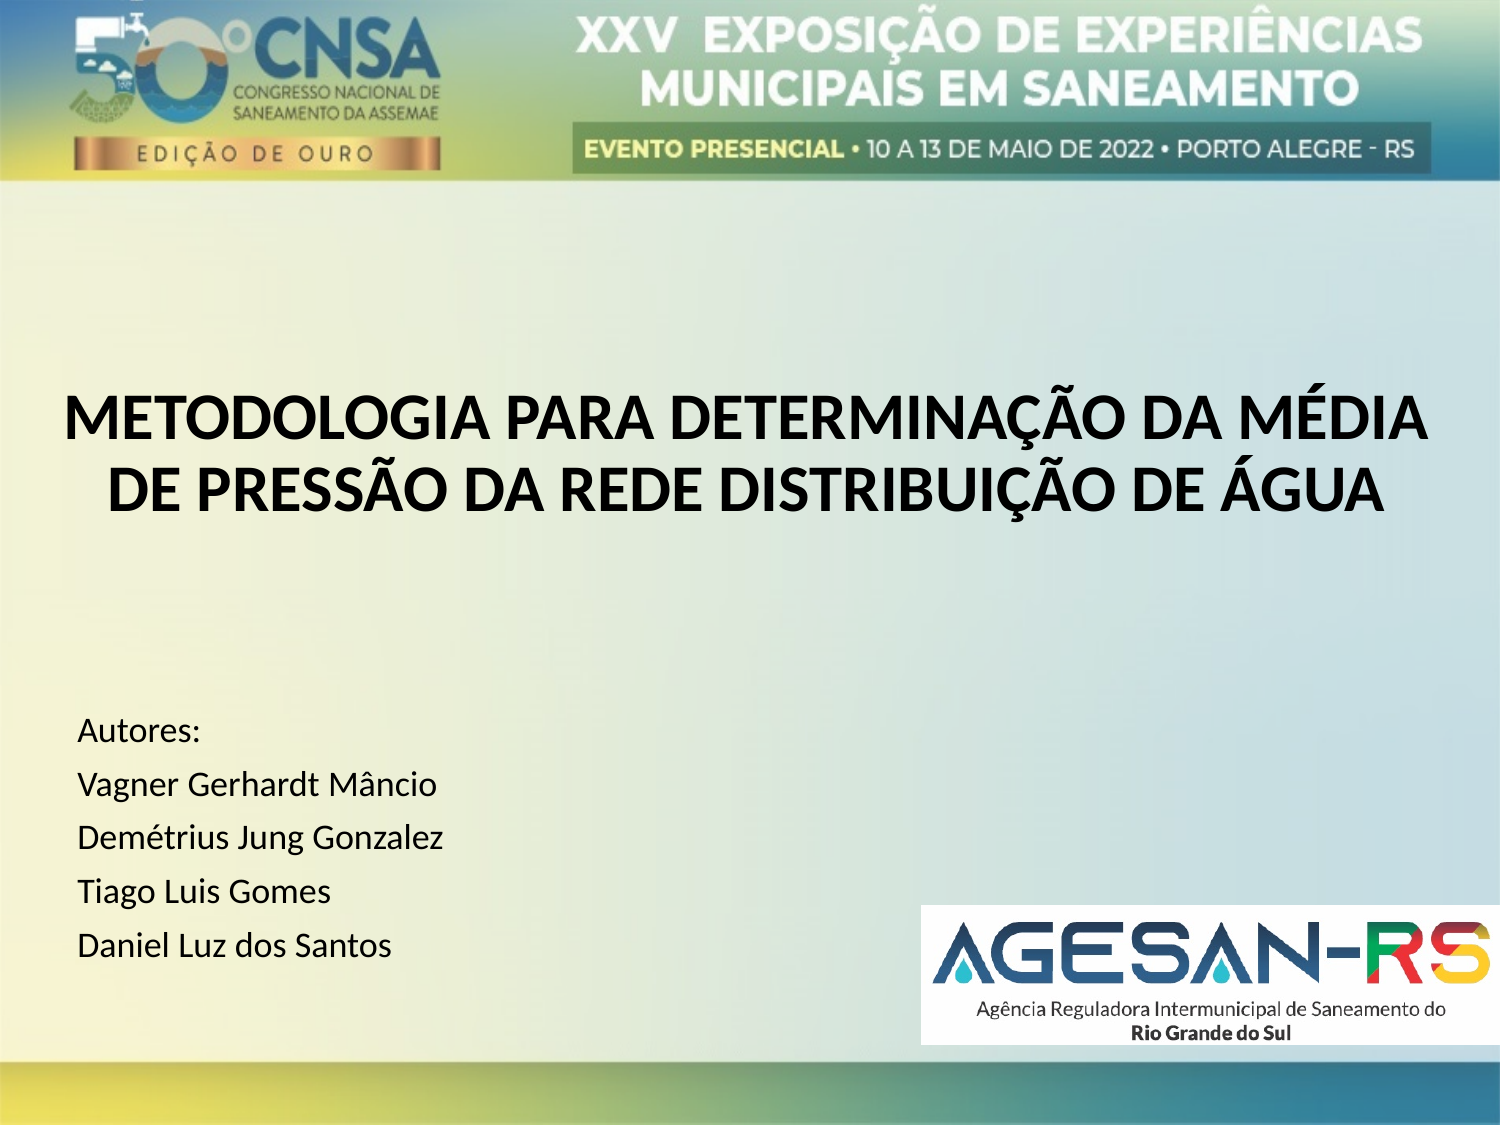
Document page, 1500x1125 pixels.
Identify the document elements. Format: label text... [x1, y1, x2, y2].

title METODOLOGIA PARA DETERMINAÇÃO DA MÉDIA DE PRESSÃO DA REDE DISTRIBUIÇÃO DE ÁGUA [19, 303, 1474, 534]
subtitle Autores: Vagner Gerhardt Mâncio Demétrius Jung Gonzalez Tiago Luis Gomes Daniel Luz dos Santos [62, 703, 611, 976]
picture [921, 905, 1500, 1045]
